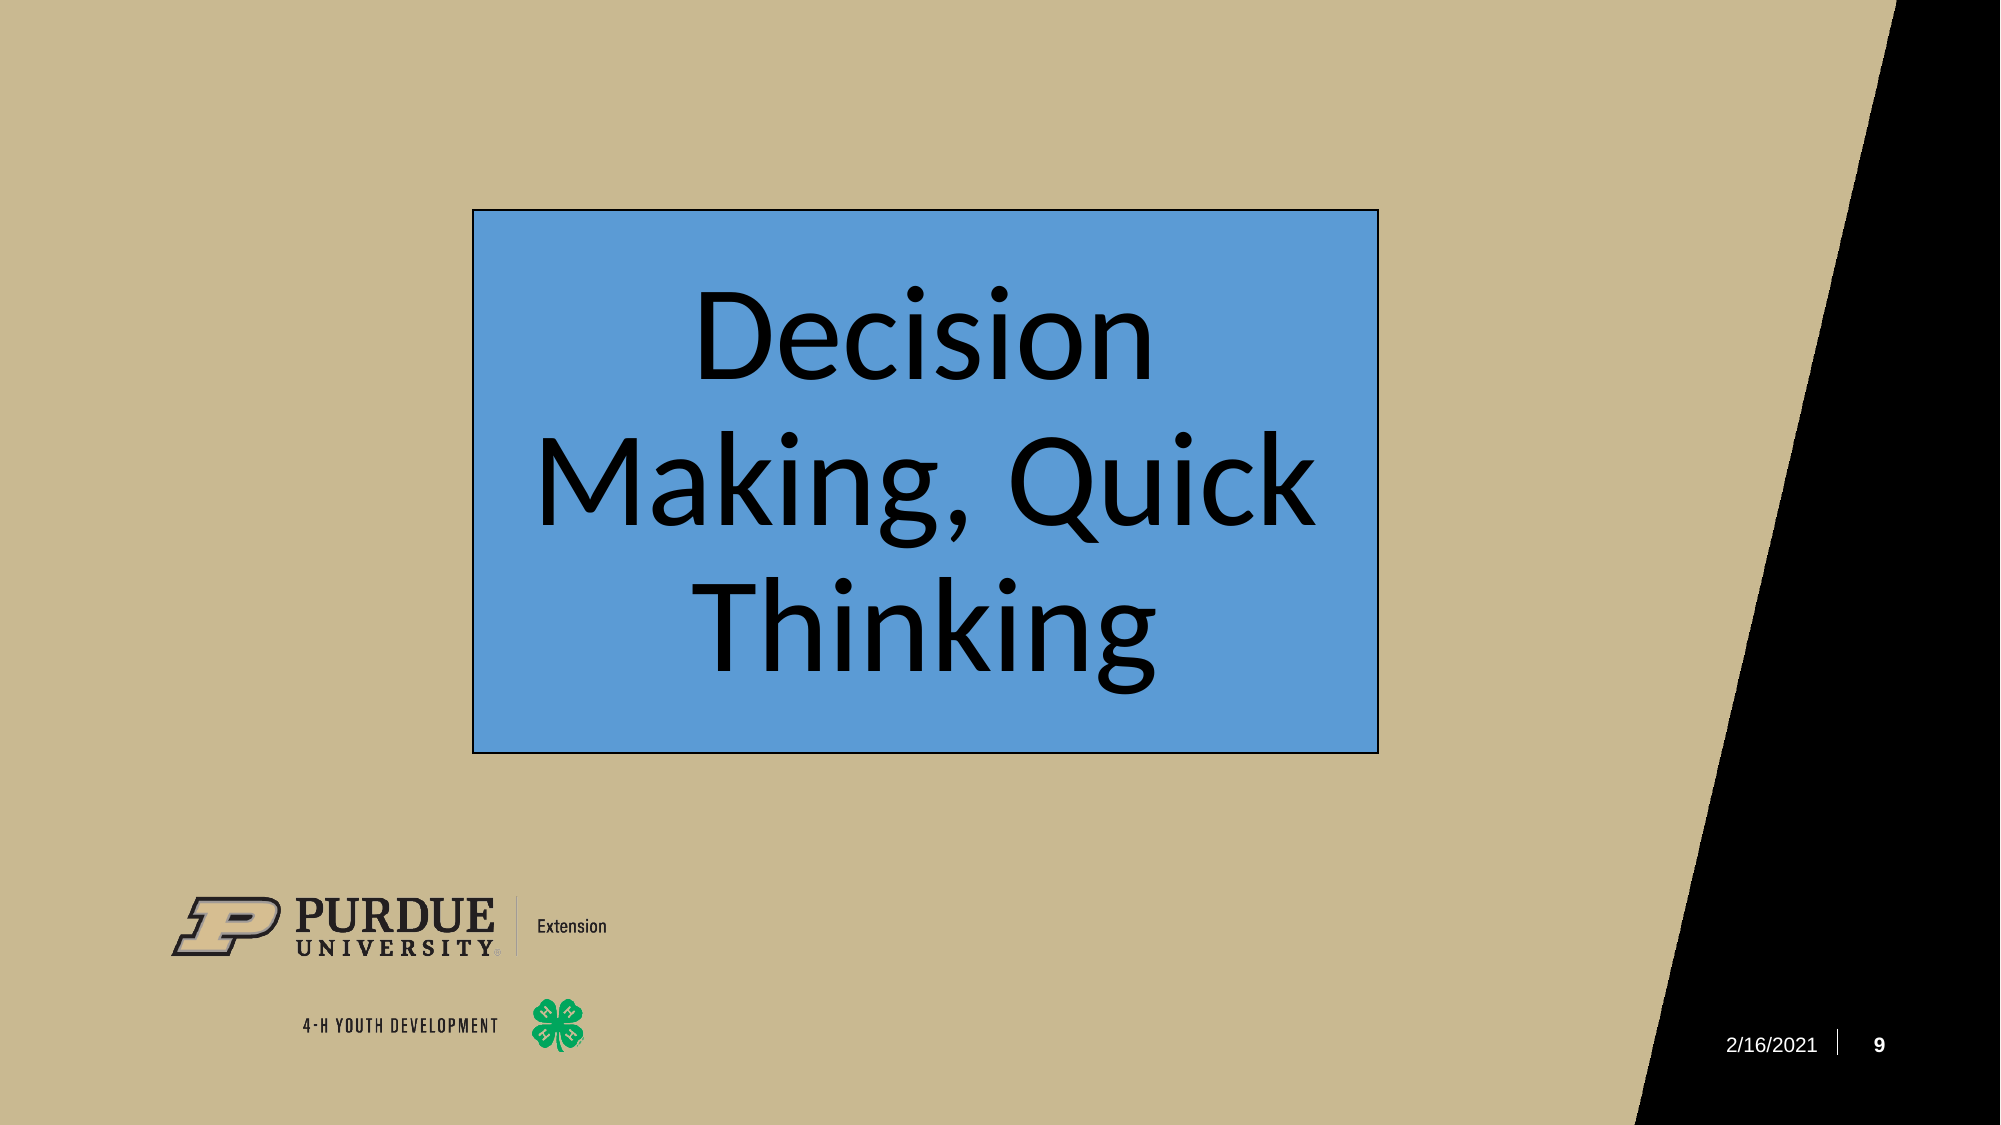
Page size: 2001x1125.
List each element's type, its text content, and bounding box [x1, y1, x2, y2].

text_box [472, 210, 1379, 754]
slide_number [1665, 1017, 1834, 1071]
picture [1633, 0, 2000, 1125]
slide_number 9 [1839, 1013, 1920, 1074]
picture [171, 894, 647, 1052]
